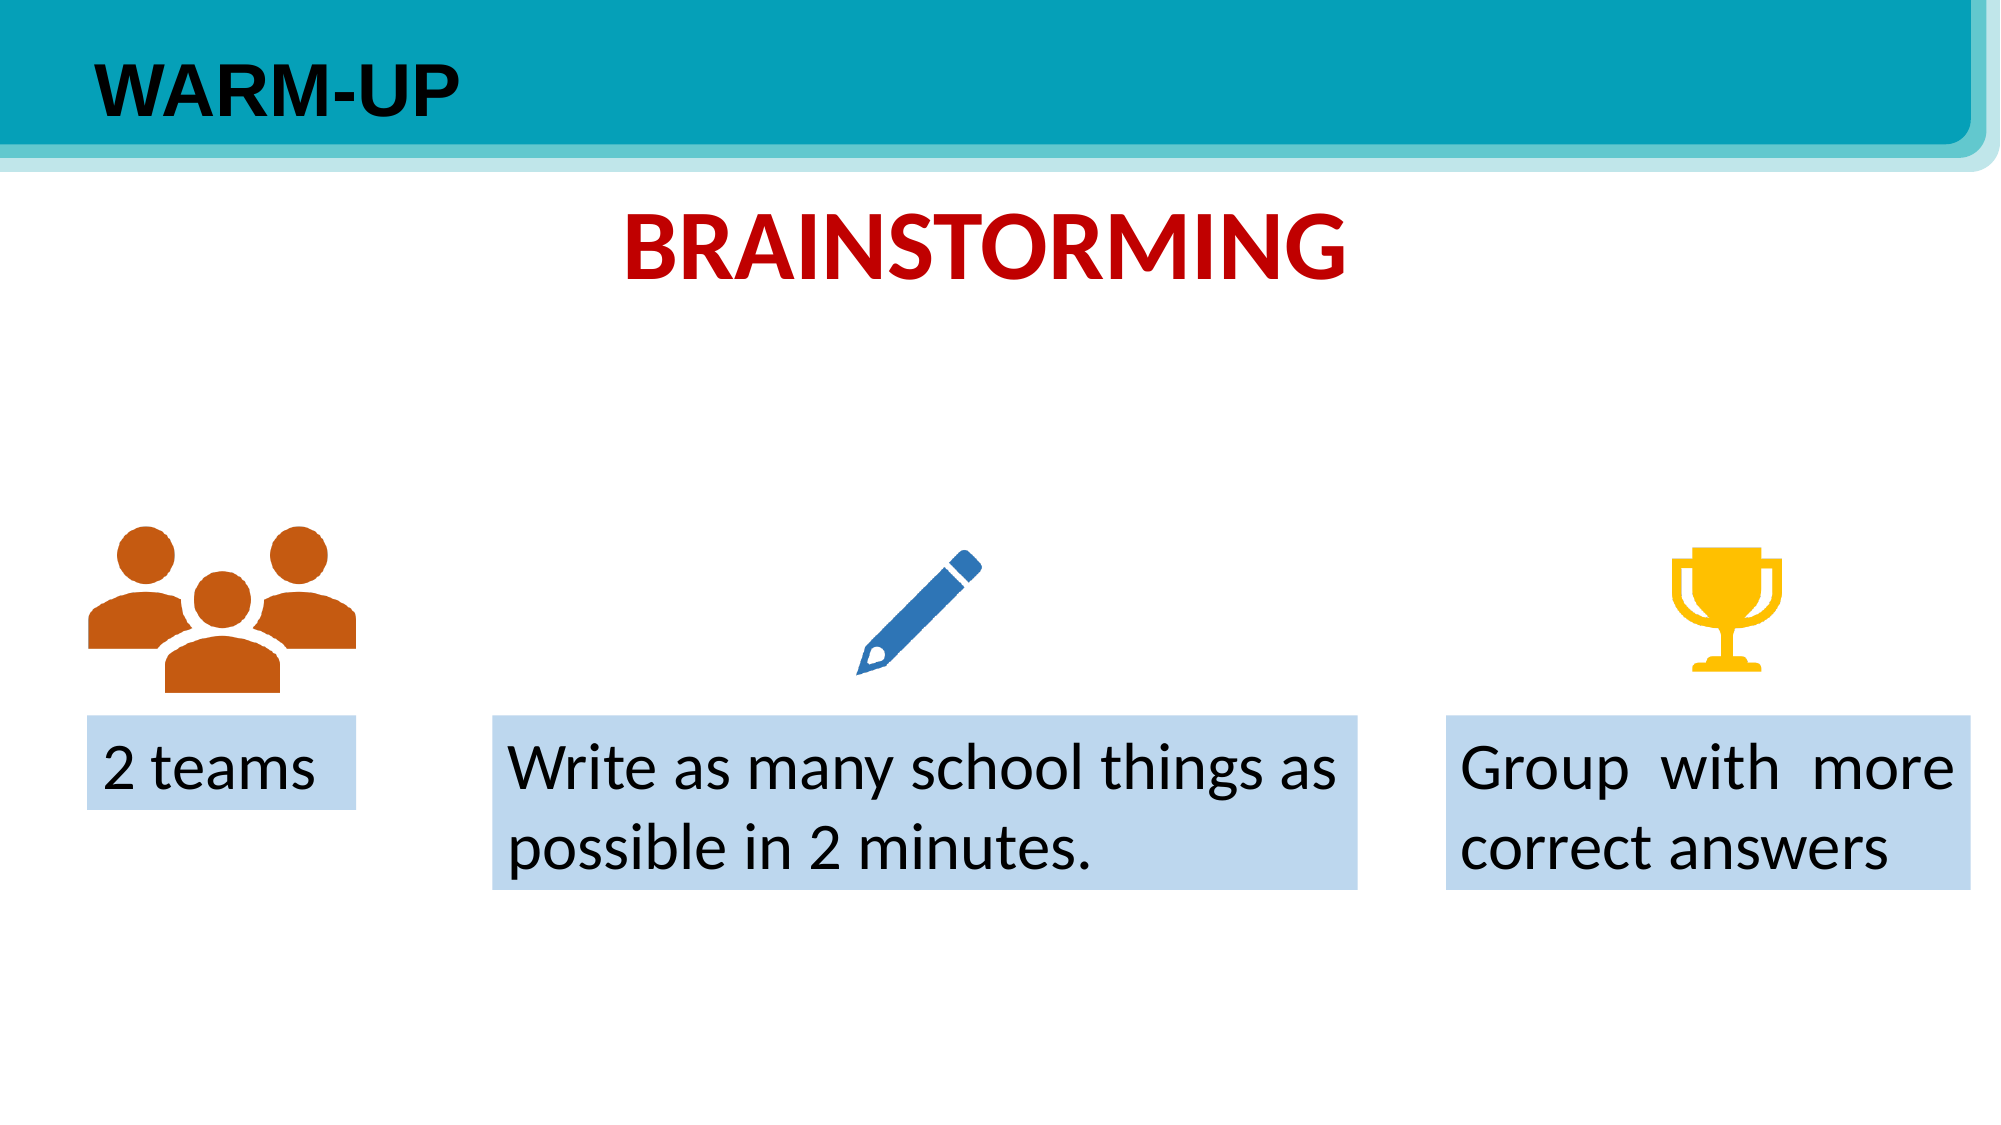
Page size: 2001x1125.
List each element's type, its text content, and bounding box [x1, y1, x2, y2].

text_box 2 teams [87, 762, 357, 810]
picture [843, 537, 994, 688]
picture [1651, 534, 1802, 685]
text_box BRAINSTORMING [496, 173, 1475, 307]
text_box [0, 0, 2000, 173]
text_box Write as many school things as possible in 2 minutes. [492, 715, 1358, 890]
text_box Group with more correct answers [1446, 715, 1971, 890]
picture [69, 457, 375, 762]
